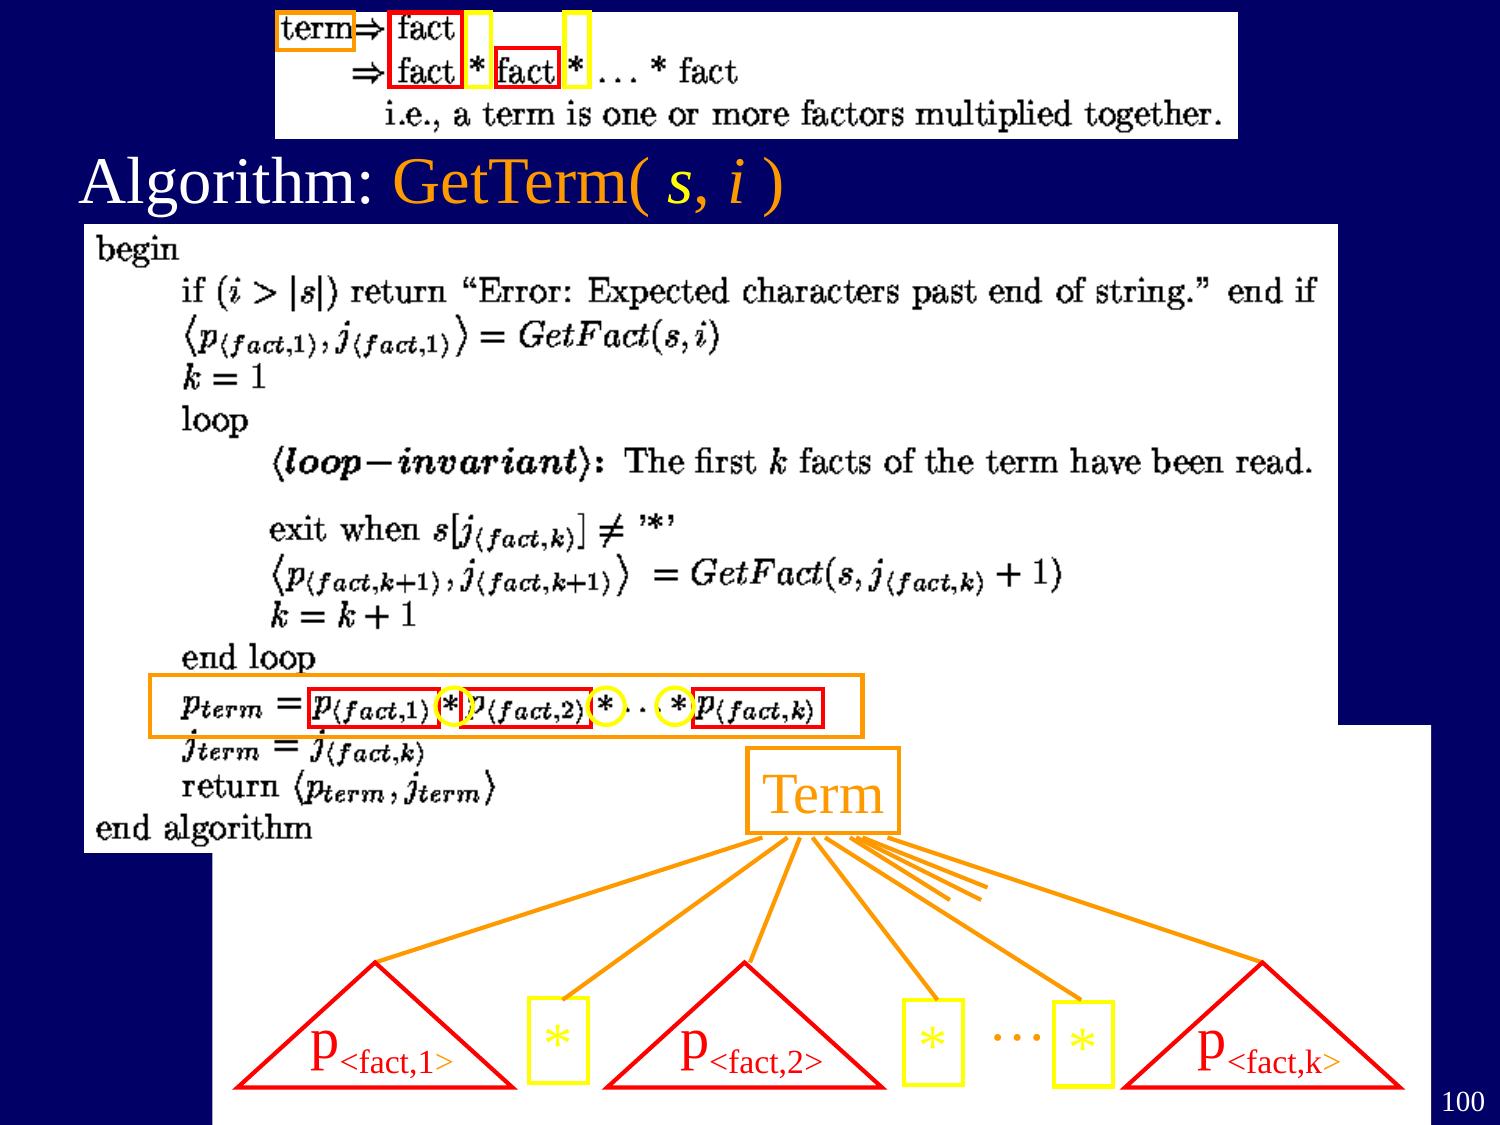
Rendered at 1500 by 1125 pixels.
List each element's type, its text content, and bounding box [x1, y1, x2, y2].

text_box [212, 724, 1432, 1125]
picture [274, 12, 1238, 140]
picture [84, 224, 1338, 854]
text_box Algorithm: GetTerm( s, i ) [64, 129, 800, 225]
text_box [149, 674, 863, 738]
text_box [276, 12, 463, 88]
